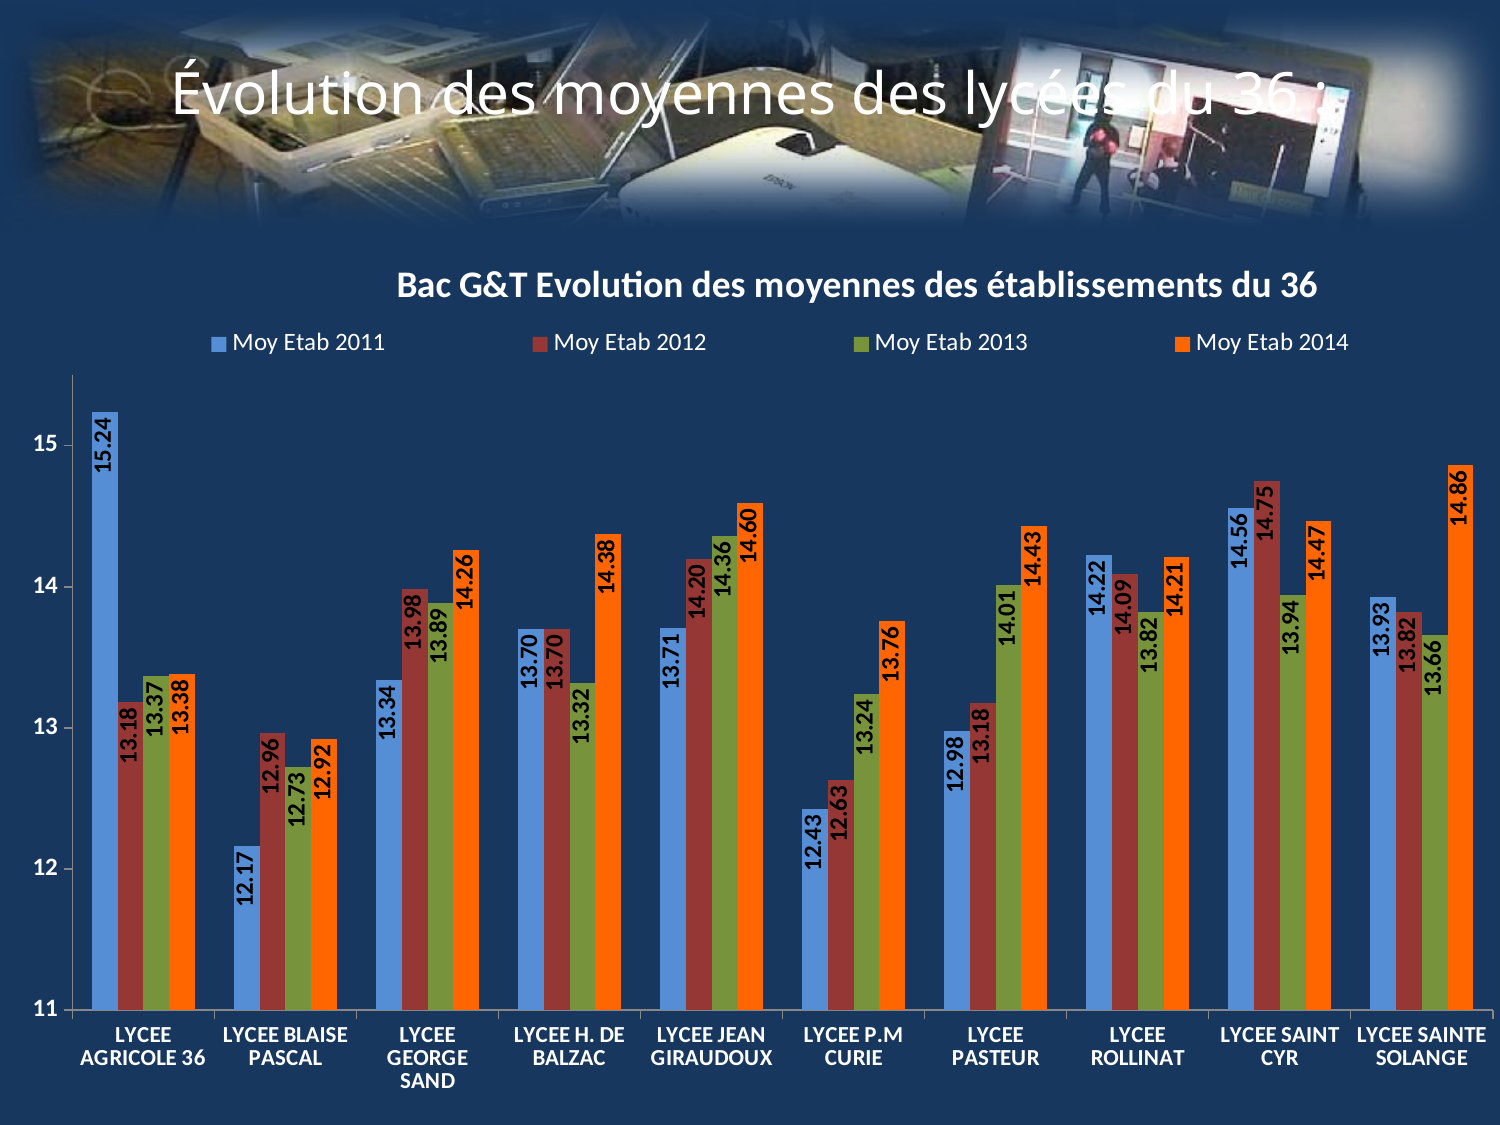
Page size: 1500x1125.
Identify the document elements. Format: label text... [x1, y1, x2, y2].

chart [0, 244, 1500, 1125]
picture [44, 152, 1458, 185]
title Évolution des moyennes des lycées du 36 : [19, 30, 1481, 152]
